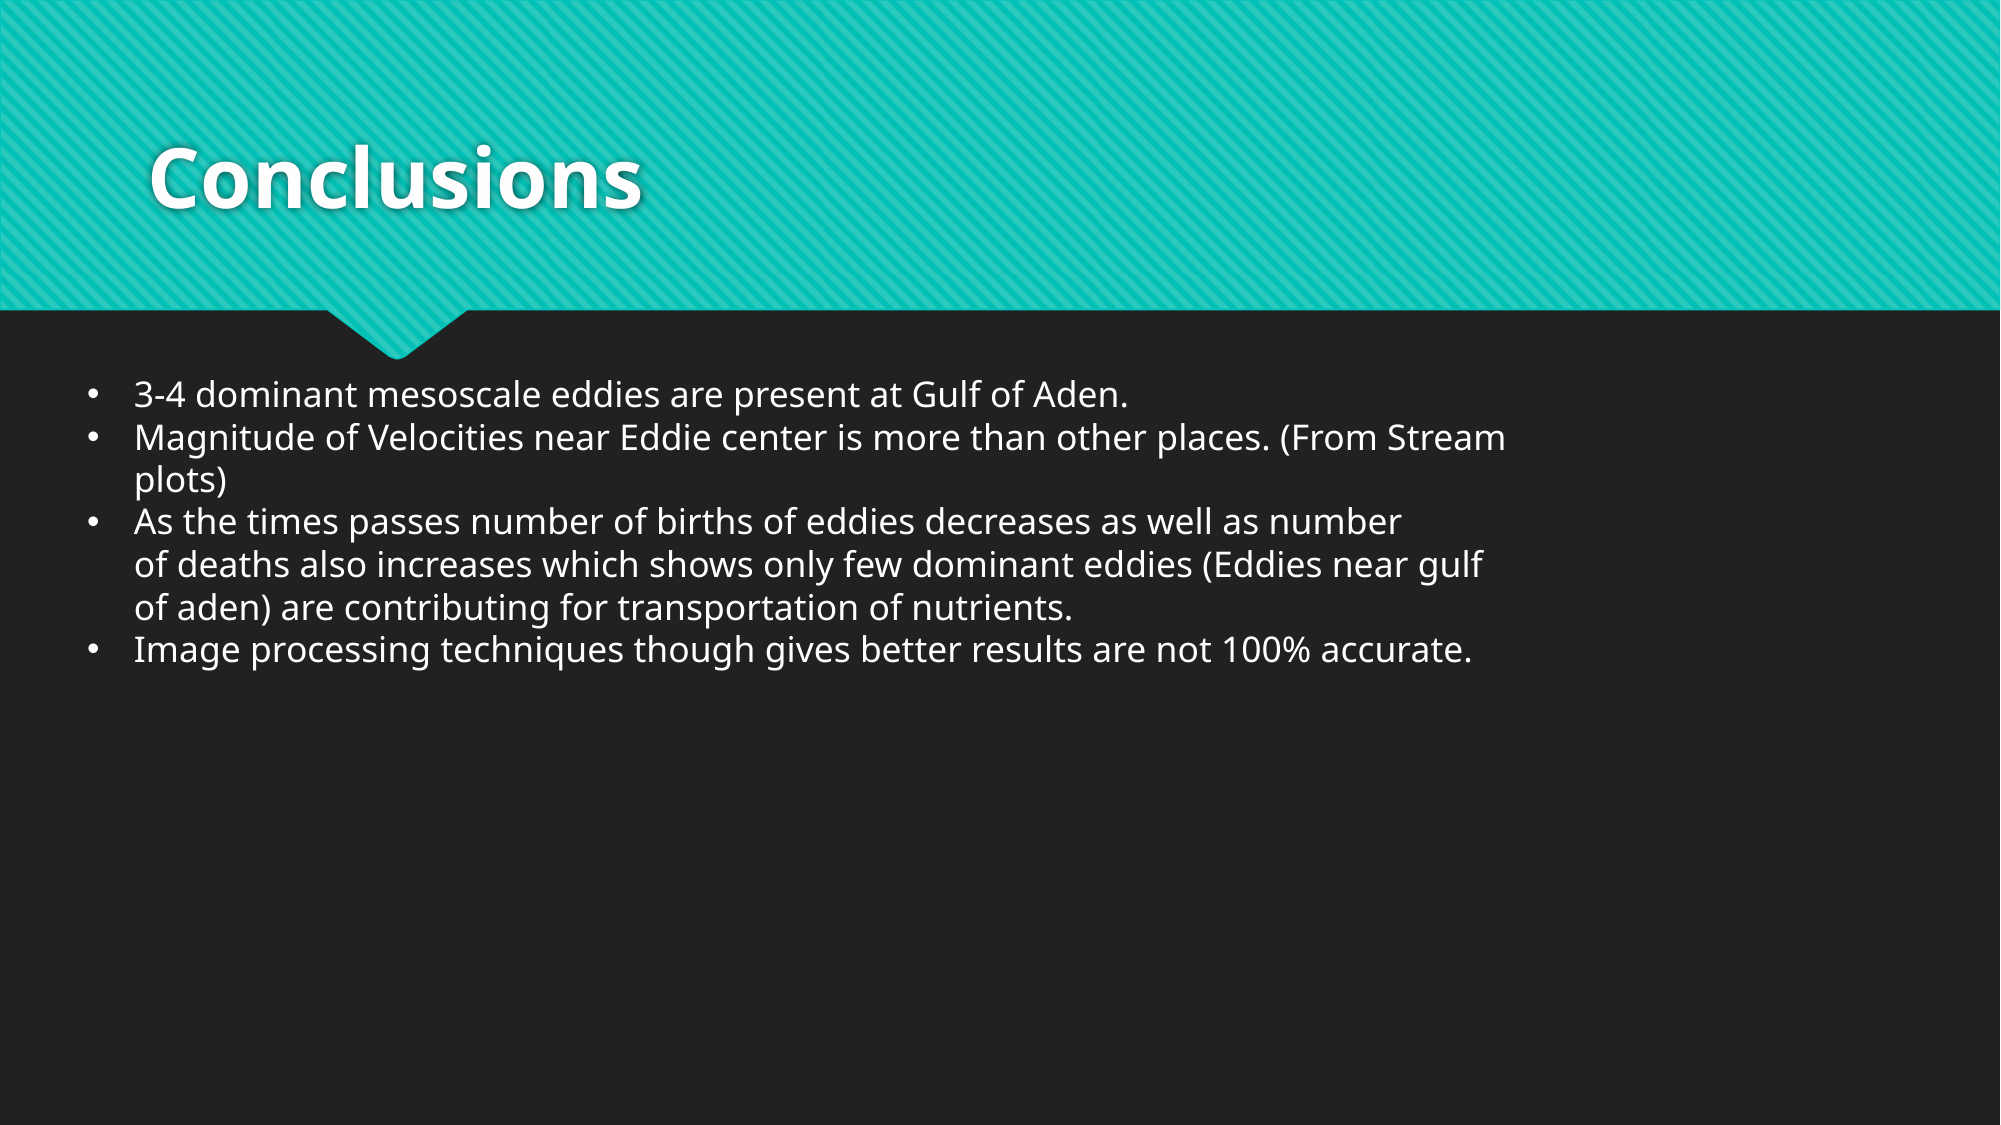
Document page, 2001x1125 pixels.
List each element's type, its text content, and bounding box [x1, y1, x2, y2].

title Conclusions [132, 73, 1868, 233]
text_box 3-4 dominant mesoscale eddies are present at Gulf of Aden. Magnitude of Velocities near Eddie center is more than other places. (From Stream plots) As the times passes number of births of eddies decreases as well as number of deaths also increases which shows only few dominant eddies (Eddies near gulf of aden) are contributing for transportation of nutrients. Image processing techniques though gives better results are not 100% accurate. [72, 364, 1558, 848]
